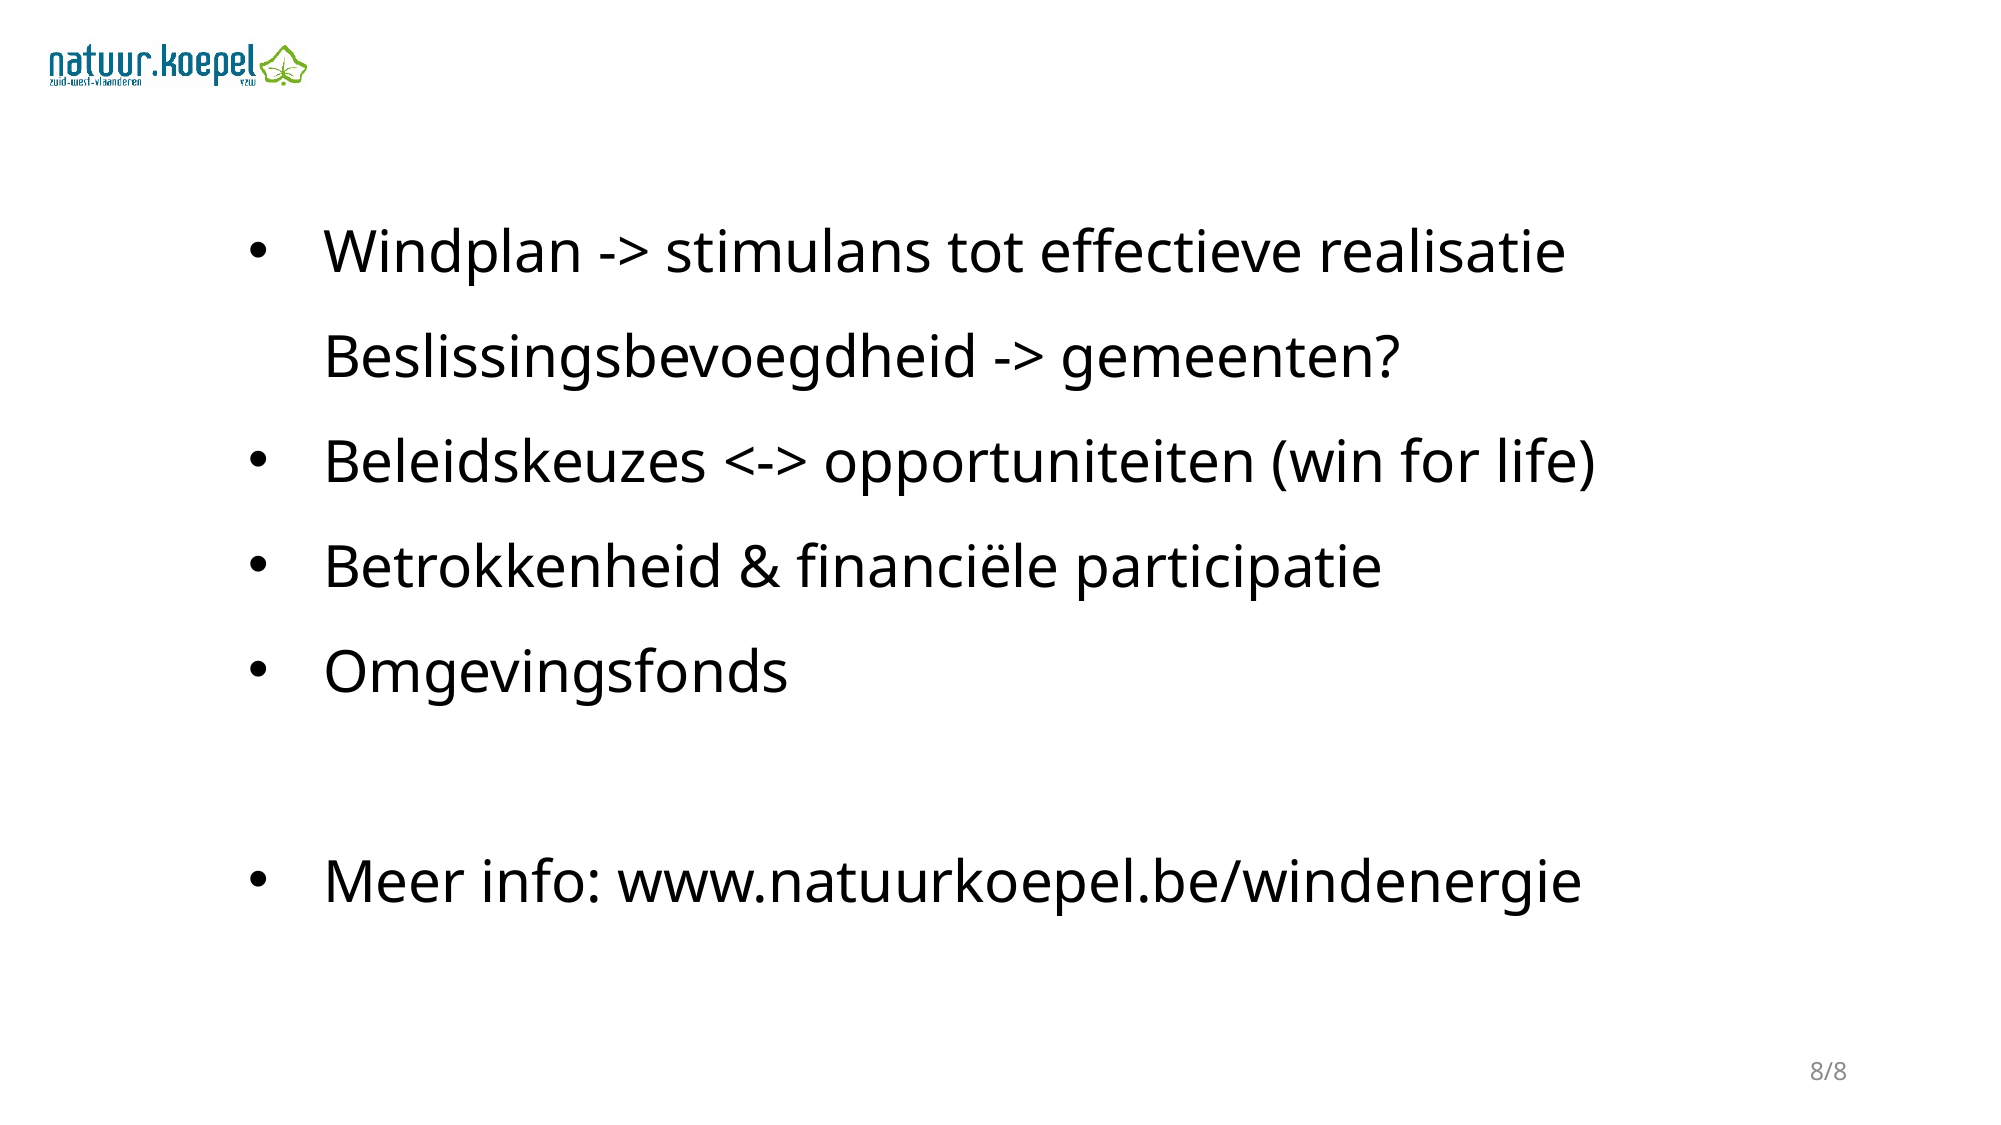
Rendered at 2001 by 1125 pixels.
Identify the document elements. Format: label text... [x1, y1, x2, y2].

picture [48, 37, 307, 89]
slide_number 8/8 [1412, 1042, 1863, 1103]
text_box Windplan -> stimulans tot effectieve realisatie Beslissingsbevoegdheid -> gemeenten? Beleidskeuzes <-> opportuniteiten (win for life) Betrokkenheid & financiële participatie Omgevingsfonds Meer info: www.natuurkoepel.be/windenergie [158, 171, 1760, 922]
